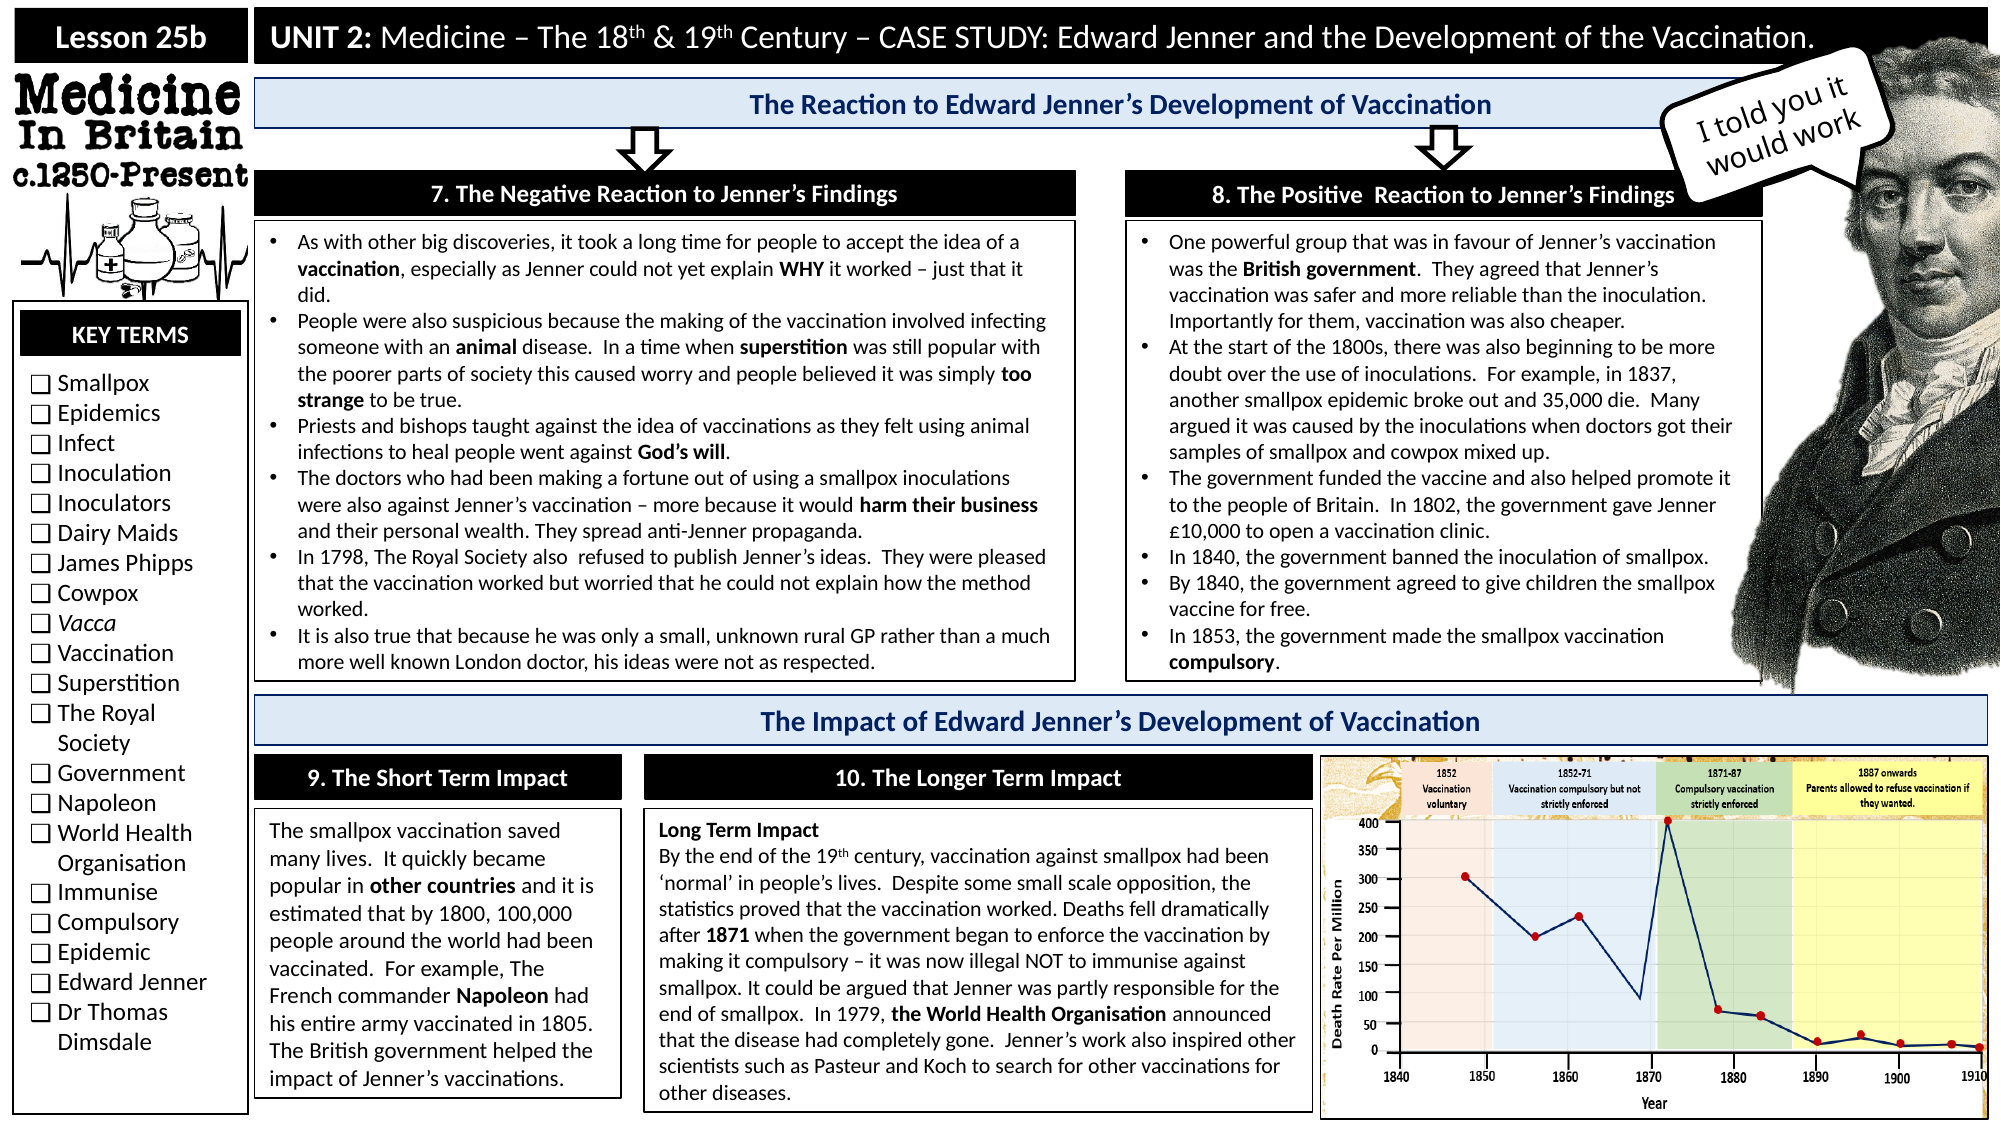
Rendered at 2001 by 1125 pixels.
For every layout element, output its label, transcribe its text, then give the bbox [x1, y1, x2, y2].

text_box I told you it would work [1661, 85, 1724, 205]
text_box The smallpox vaccination saved many lives. It quickly became popular in other countries and it is estimated that by 1800, 100,000 people around the world had been vaccinated. For example, The French commander Napoleon had his entire army vaccinated in 1805. The British government helped the impact of Jenner’s vaccinations. [254, 808, 622, 1099]
text_box 8. The Positive Reaction to Jenner’s Findings [1125, 170, 1724, 216]
text_box [13, 324, 248, 1115]
text_box Smallpox Epidemics Infect Inoculation Inoculators Dairy Maids James Phipps Cowpox Vacca Vaccination Superstition The Royal Society Government Napoleon World Health Organisation Immunise Compulsory Epidemic Edward Jenner Dr Thomas Dimsdale [14, 359, 250, 1093]
text_box The Reaction to Edward Jenner’s Development of Vaccination [254, 78, 1724, 128]
text_box As with other big discoveries, it took a long time for people to accept the idea of a vaccination, especially as Jenner could not yet explain WHY it worked – just that it did. People were also suspicious because the making of the vaccination involved infecting someone with an animal disease. In a time when superstition was still popular with the poorer parts of society this caused worry and people believed it was simply too strange to be true. Priests and bishops taught against the idea of vaccinations as they felt using animal infections to heal people went against God’s will. The doctors who had been making a fortune out of using a smallpox inoculations were also against Jenner’s vaccination – more because it would harm their business and their personal wealth. They spread anti-Jenner propaganda. In 1798, The Royal Society also refused to publish Jenner’s ideas. They were pleased that the vaccination worked but worried that he could not explain how the method worked. It is also true that because he was only a small, unknown rural GP rather than a much more well known London doctor, his ideas were not as respected. [254, 220, 1075, 682]
text_box Long Term Impact By the end of the 19th century, vaccination against smallpox had been ‘normal’ in people’s lives. Despite some small scale opposition, the statistics proved that the vaccination worked. Deaths fell dramatically after 1871 when the government began to enforce the vaccination by making it compulsory – it was now illegal NOT to immunise against smallpox. It could be argued that Jenner was partly responsible for the end of smallpox. In 1979, the World Health Organisation announced that the disease had completely gone. Jenner’s work also inspired other scientists such as Pasteur and Koch to search for other vaccinations for other diseases. [643, 808, 1313, 1112]
text_box KEY TERMS [20, 325, 241, 356]
picture [1729, 31, 2000, 696]
picture [0, 161, 249, 317]
text_box UNIT 2: Medicine – The 18th & 19th Century – CASE STUDY: Edward Jenner and the Development of the Vaccination. [255, 7, 1988, 63]
text_box One powerful group that was in favour of Jenner’s vaccination was the British government. They agreed that Jenner’s vaccination was safer and more reliable than the inoculation. Importantly for them, vaccination was also cheaper. At the start of the 1800s, there was also beginning to be more doubt over the use of inoculations. For example, in 1837, another smallpox epidemic broke out and 35,000 die. Many argued it was caused by the inoculations when doctors got their samples of smallpox and cowpox mixed up. The government funded the vaccine and also helped promote it to the people of Britain. In 1802, the government gave Jenner £10,000 to open a vaccination clinic. In 1840, the government banned the inoculation of smallpox. By 1840, the government agreed to give children the smallpox vaccine for free. In 1853, the government made the smallpox vaccination compulsory. [1126, 220, 1724, 682]
text_box 7. The Negative Reaction to Jenner’s Findings [254, 170, 1075, 216]
picture [13, 71, 249, 156]
text_box 10. The Longer Term Impact [644, 754, 1313, 800]
text_box [621, 128, 669, 175]
text_box 9. The Short Term Impact [254, 754, 622, 800]
text_box [1420, 127, 1468, 169]
text_box The Impact of Edward Jenner’s Development of Vaccination [254, 695, 1988, 745]
text_box Lesson 25b [14, 7, 248, 63]
picture [1321, 756, 1988, 1119]
